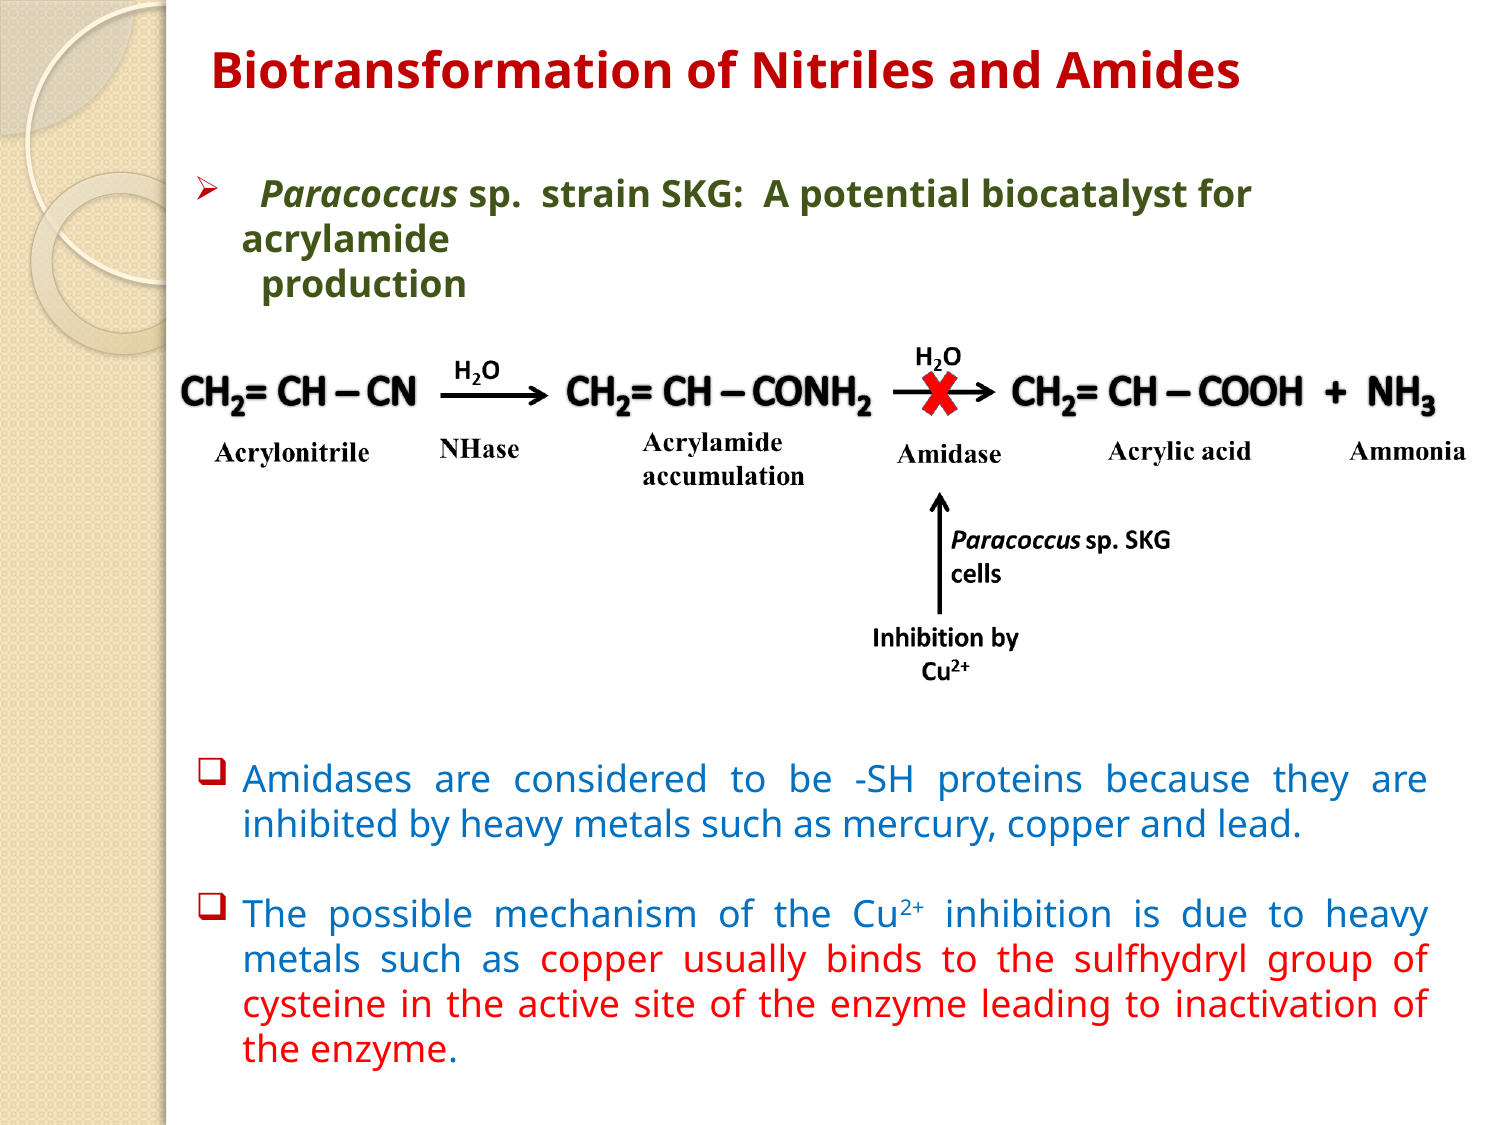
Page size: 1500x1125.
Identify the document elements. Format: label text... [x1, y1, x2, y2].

text_box Paracoccus sp. strain SKG: A potential biocatalyst for acrylamide production [179, 162, 1439, 313]
text_box Biotransformation of Nitriles and Amides [195, 31, 1288, 107]
text_box Amidases are considered to be -SH proteins because they are inhibited by heavy metals such as mercury, copper and lead. The possible mechanism of the Cu2+ inhibition is due to heavy metals such as copper usually binds to the sulfhydryl group of cysteine in the active site of the enzyme leading to inactivation of the enzyme. [180, 747, 1444, 1077]
picture [171, 328, 1473, 705]
